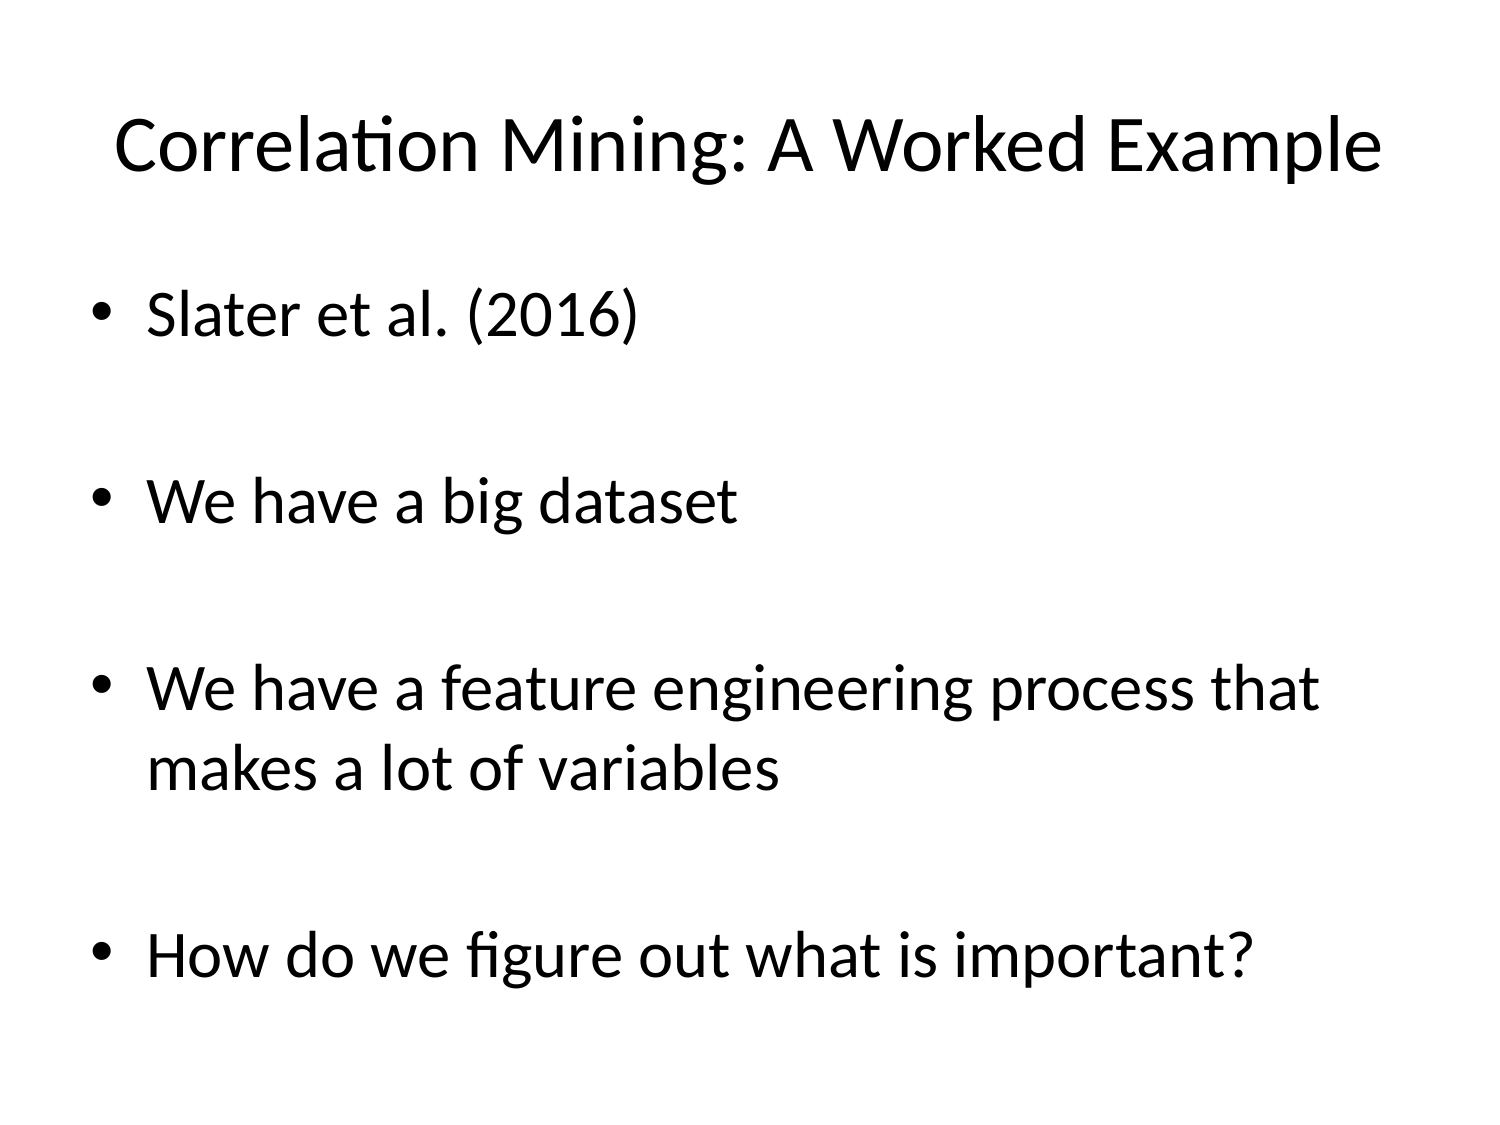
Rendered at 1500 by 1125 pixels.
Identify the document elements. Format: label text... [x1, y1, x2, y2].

title Correlation Mining: A Worked Example [75, 45, 1425, 233]
list Slater et al. (2016) We have a big dataset We have a feature engineering process that makes a lot of variables How do we figure out what is important? [75, 262, 1425, 1005]
